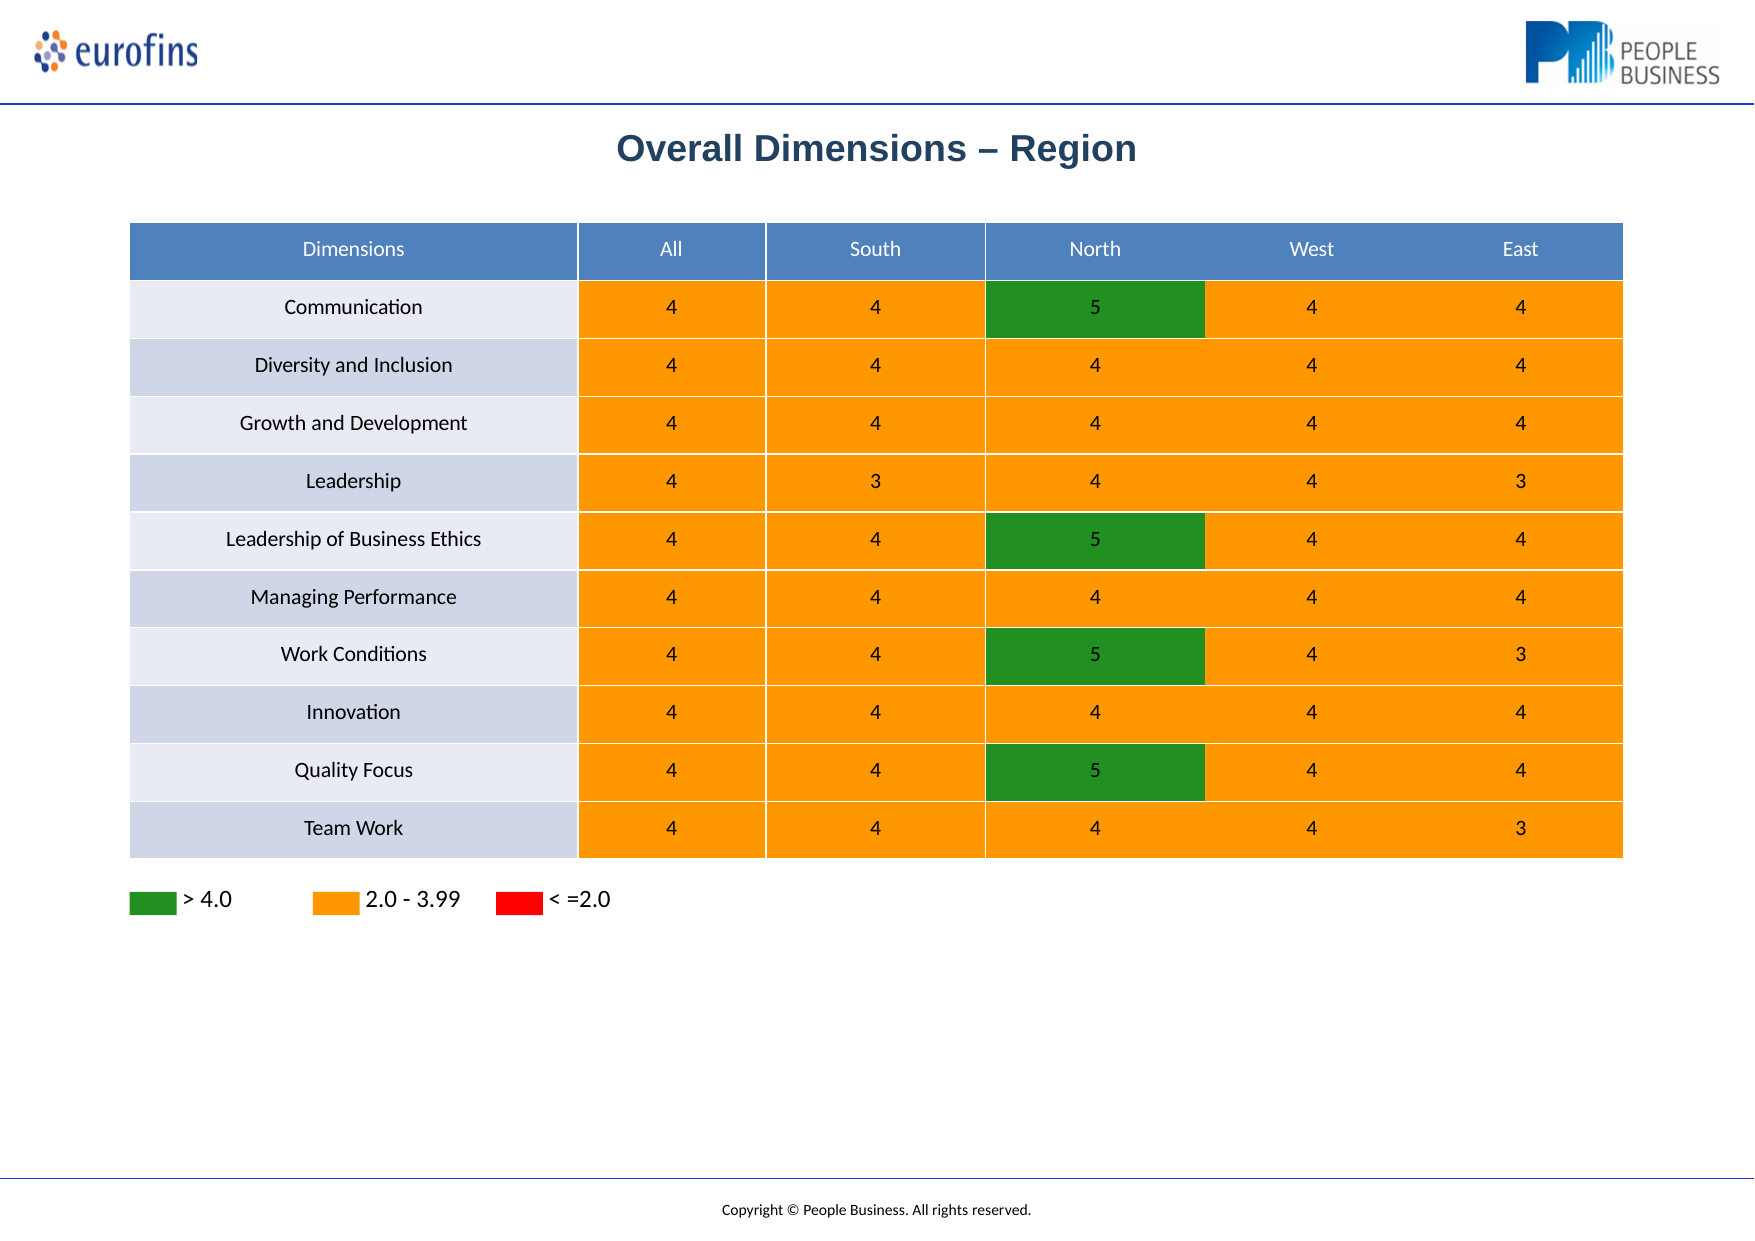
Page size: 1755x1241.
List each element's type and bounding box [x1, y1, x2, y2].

table_cell [767, 686, 985, 743]
table_cell [579, 744, 765, 801]
table_cell [986, 802, 1623, 858]
table_cell [986, 455, 1623, 511]
table_cell [579, 397, 765, 453]
table_cell [986, 686, 1623, 743]
table_cell [767, 628, 985, 685]
table_cell [130, 397, 577, 453]
table_cell [986, 628, 1623, 685]
table_cell [130, 513, 577, 569]
footer [720, 1201, 1035, 1241]
text_box [614, 122, 1141, 170]
table_cell [767, 571, 985, 627]
table_cell [767, 339, 985, 396]
table_cell [986, 281, 1623, 338]
table_cell [130, 571, 577, 627]
table_cell [986, 744, 1623, 801]
table_cell [130, 281, 577, 338]
table_cell [986, 397, 1623, 453]
table_cell [767, 397, 985, 453]
table_header [579, 223, 765, 280]
table_cell [767, 744, 985, 801]
table_cell [130, 802, 577, 858]
table_cell [986, 513, 1623, 569]
table_cell [986, 339, 1623, 396]
table_cell [579, 513, 765, 569]
table_cell [130, 628, 577, 685]
table_header [767, 223, 985, 280]
table_cell [130, 744, 577, 801]
table_cell [579, 686, 765, 743]
table_cell [579, 628, 765, 685]
table_cell [579, 802, 765, 858]
text_box [546, 880, 613, 912]
table_cell [579, 455, 765, 511]
table_cell [130, 339, 577, 396]
table_header [130, 223, 577, 280]
table_cell [579, 281, 765, 338]
text_box [363, 880, 463, 912]
text_box [34, 29, 198, 74]
table_cell [579, 571, 765, 627]
table_cell [986, 571, 1623, 627]
text_box [496, 891, 543, 916]
table_header [986, 223, 1623, 280]
text_box [312, 891, 360, 916]
table_cell [767, 802, 985, 858]
table_cell [579, 339, 765, 396]
table_cell [767, 455, 985, 511]
text_box [129, 891, 177, 916]
table_cell [767, 281, 985, 338]
table_cell [130, 455, 577, 511]
text_box [1525, 21, 1720, 85]
table_cell [130, 686, 577, 743]
table_cell [767, 513, 985, 569]
text_box [180, 880, 234, 912]
